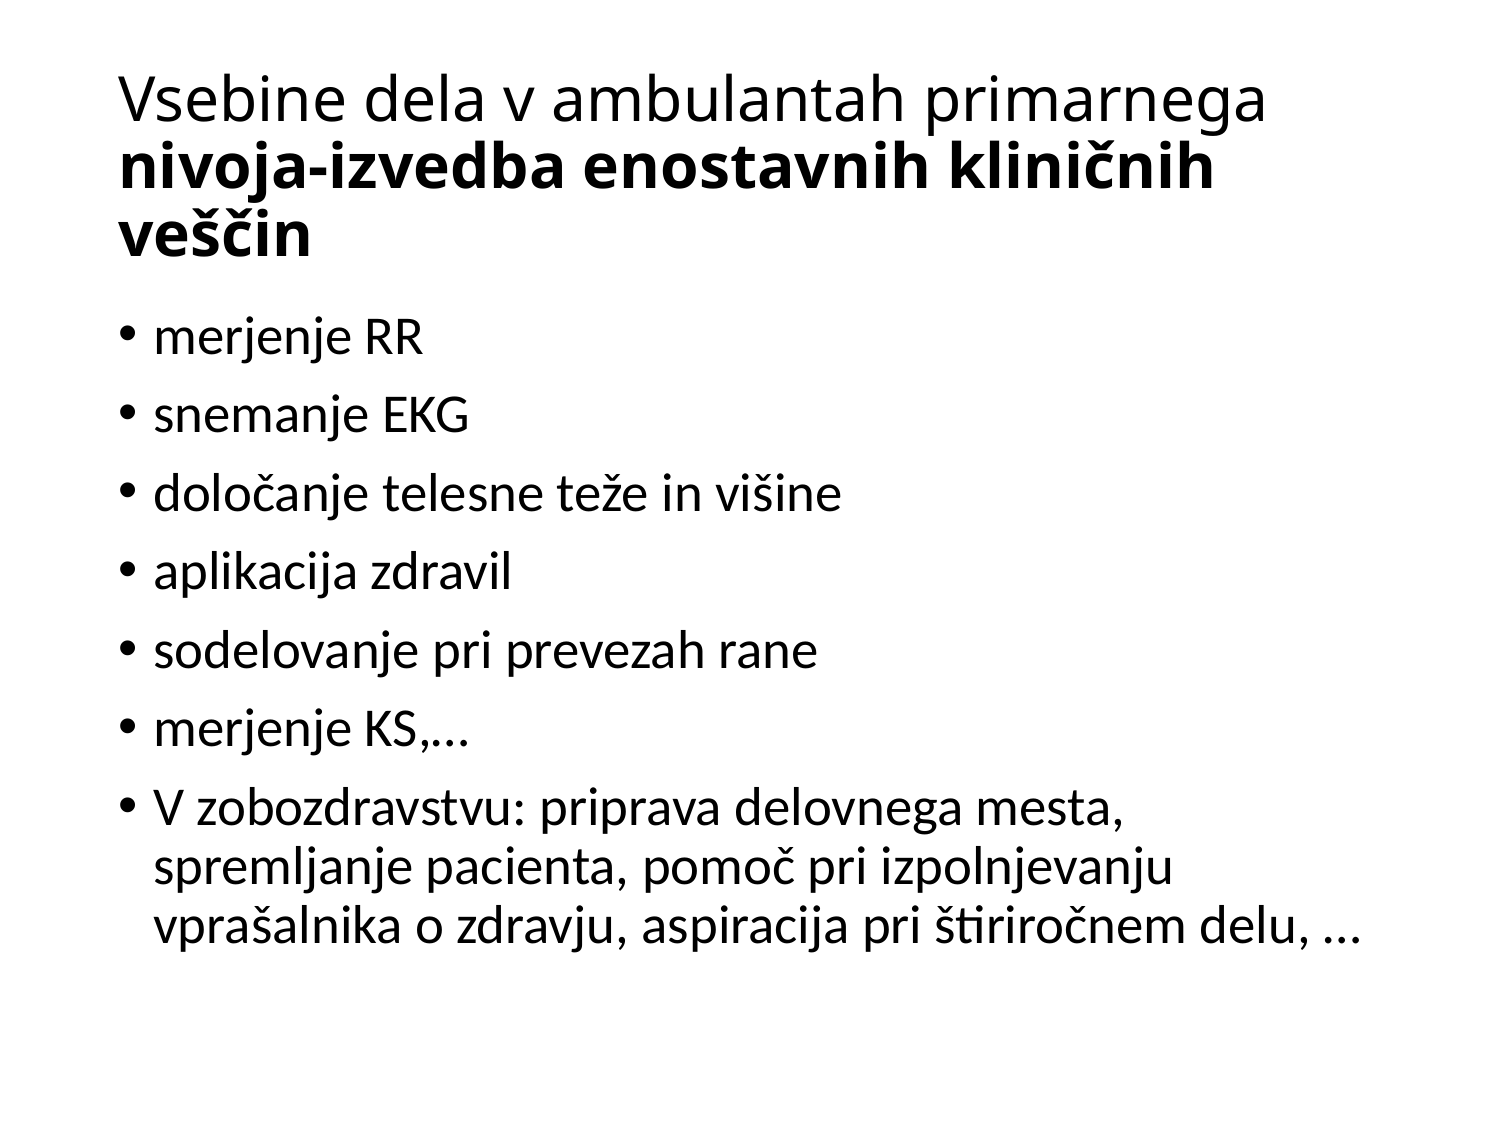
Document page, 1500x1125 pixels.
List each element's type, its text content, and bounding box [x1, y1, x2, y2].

list merjenje RR snemanje EKG določanje telesne teže in višine aplikacija zdravil sodelovanje pri prevezah rane merjenje KS,… V zobozdravstvu: priprava delovnega mesta, spremljanje pacienta, pomoč pri izpolnjevanju vprašalnika o zdravju, aspiracija pri štiriročnem delu, … [103, 299, 1397, 1014]
title Vsebine dela v ambulantah primarnega nivoja-izvedba enostavnih kliničnih veščin [103, 59, 1397, 278]
